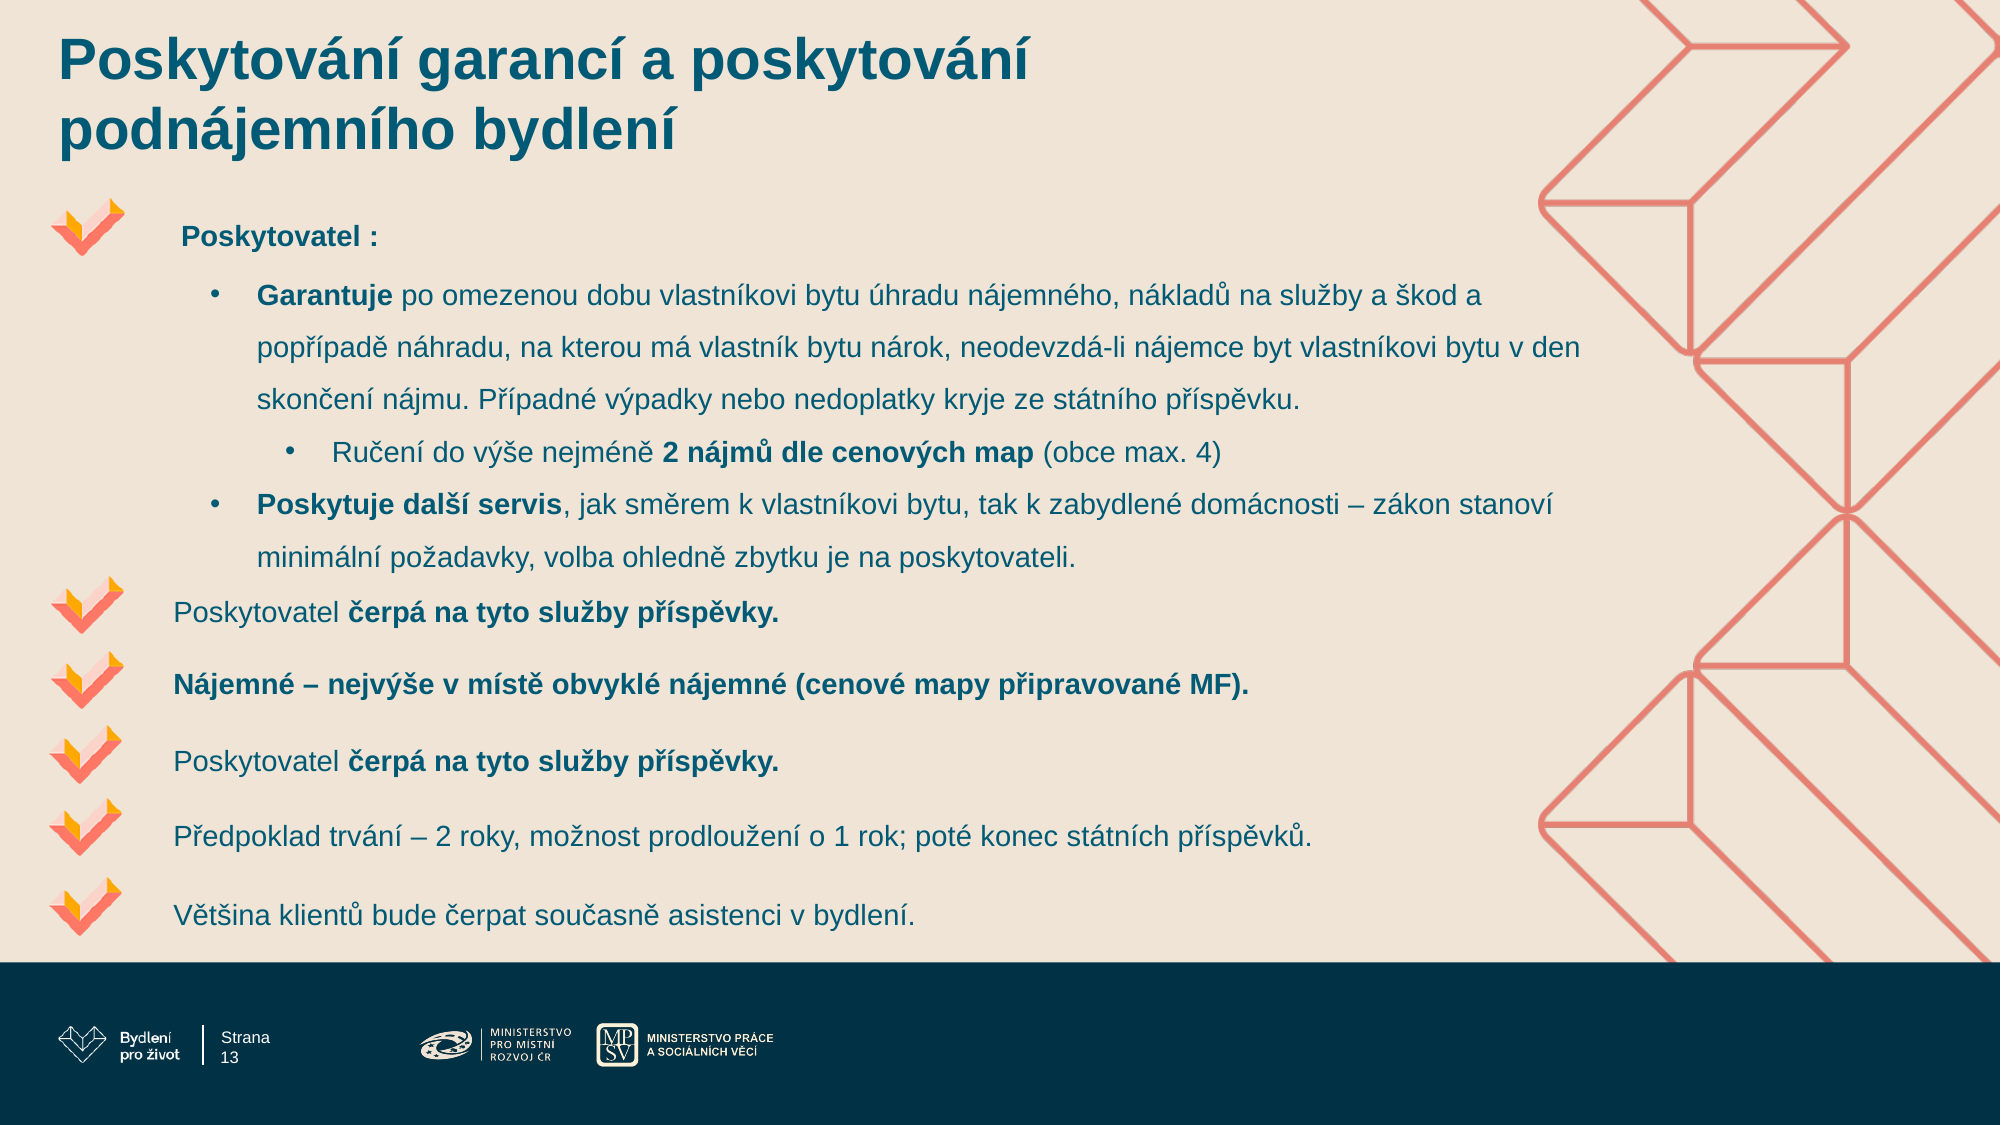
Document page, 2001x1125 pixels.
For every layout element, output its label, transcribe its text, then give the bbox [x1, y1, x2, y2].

text_box Předpoklad trvání – 2 roky, možnost prodloužení o 1 rok; poté konec státních příspěvků. [158, 791, 1533, 860]
text_box Poskytování garancí a poskytování podnájemního bydlení [43, 13, 1390, 169]
picture [48, 797, 122, 856]
text_box Strana [206, 1019, 340, 1054]
picture [597, 1024, 638, 1066]
text_box Poskytovatel čerpá na tyto služby příspěvky. [158, 717, 1533, 786]
picture [422, 1042, 458, 1059]
text_box Garantuje po omezenou dobu vlastníkovi bytu úhradu nájemného, nákladů na služby a škod a popřípadě náhradu, na kterou má vlastník bytu nárok, neodevzdá-li nájemce byt vlastníkovi bytu v den skončení nájmu. Případné výpadky nebo nedoplatky kryje ze státního příspěvku. Ručení do výše nejméně 2 nájmů dle cenových map (obce max. 4) Poskytuje další servis, jak směrem k vlastníkovi bytu, tak k zabydlené domácnosti – zákon stanoví minimální požadavky, volba ohledně zbytku je na poskytovateli. [195, 250, 1533, 568]
text_box Poskytovatel : [166, 192, 1533, 261]
picture [121, 1032, 131, 1042]
text_box [0, 962, 1533, 1125]
picture [50, 650, 125, 709]
text_box Poskytovatel čerpá na tyto služby příspěvky. [158, 568, 1533, 636]
picture [121, 1052, 126, 1062]
picture [50, 575, 125, 634]
picture [48, 877, 122, 936]
picture [1538, 0, 2000, 962]
picture [148, 1049, 157, 1059]
picture [1538, 344, 1543, 355]
text_box Nájemné – nejvýše v místě obvyklé nájemné (cenové mapy připravované MF). [158, 640, 1533, 708]
picture [425, 1032, 472, 1055]
text_box 13 [204, 1039, 254, 1076]
picture [648, 1035, 658, 1041]
picture [51, 198, 125, 256]
picture [48, 725, 122, 784]
text_box Většina klientů bude čerpat současně asistenci v bydlení. [158, 871, 1533, 940]
